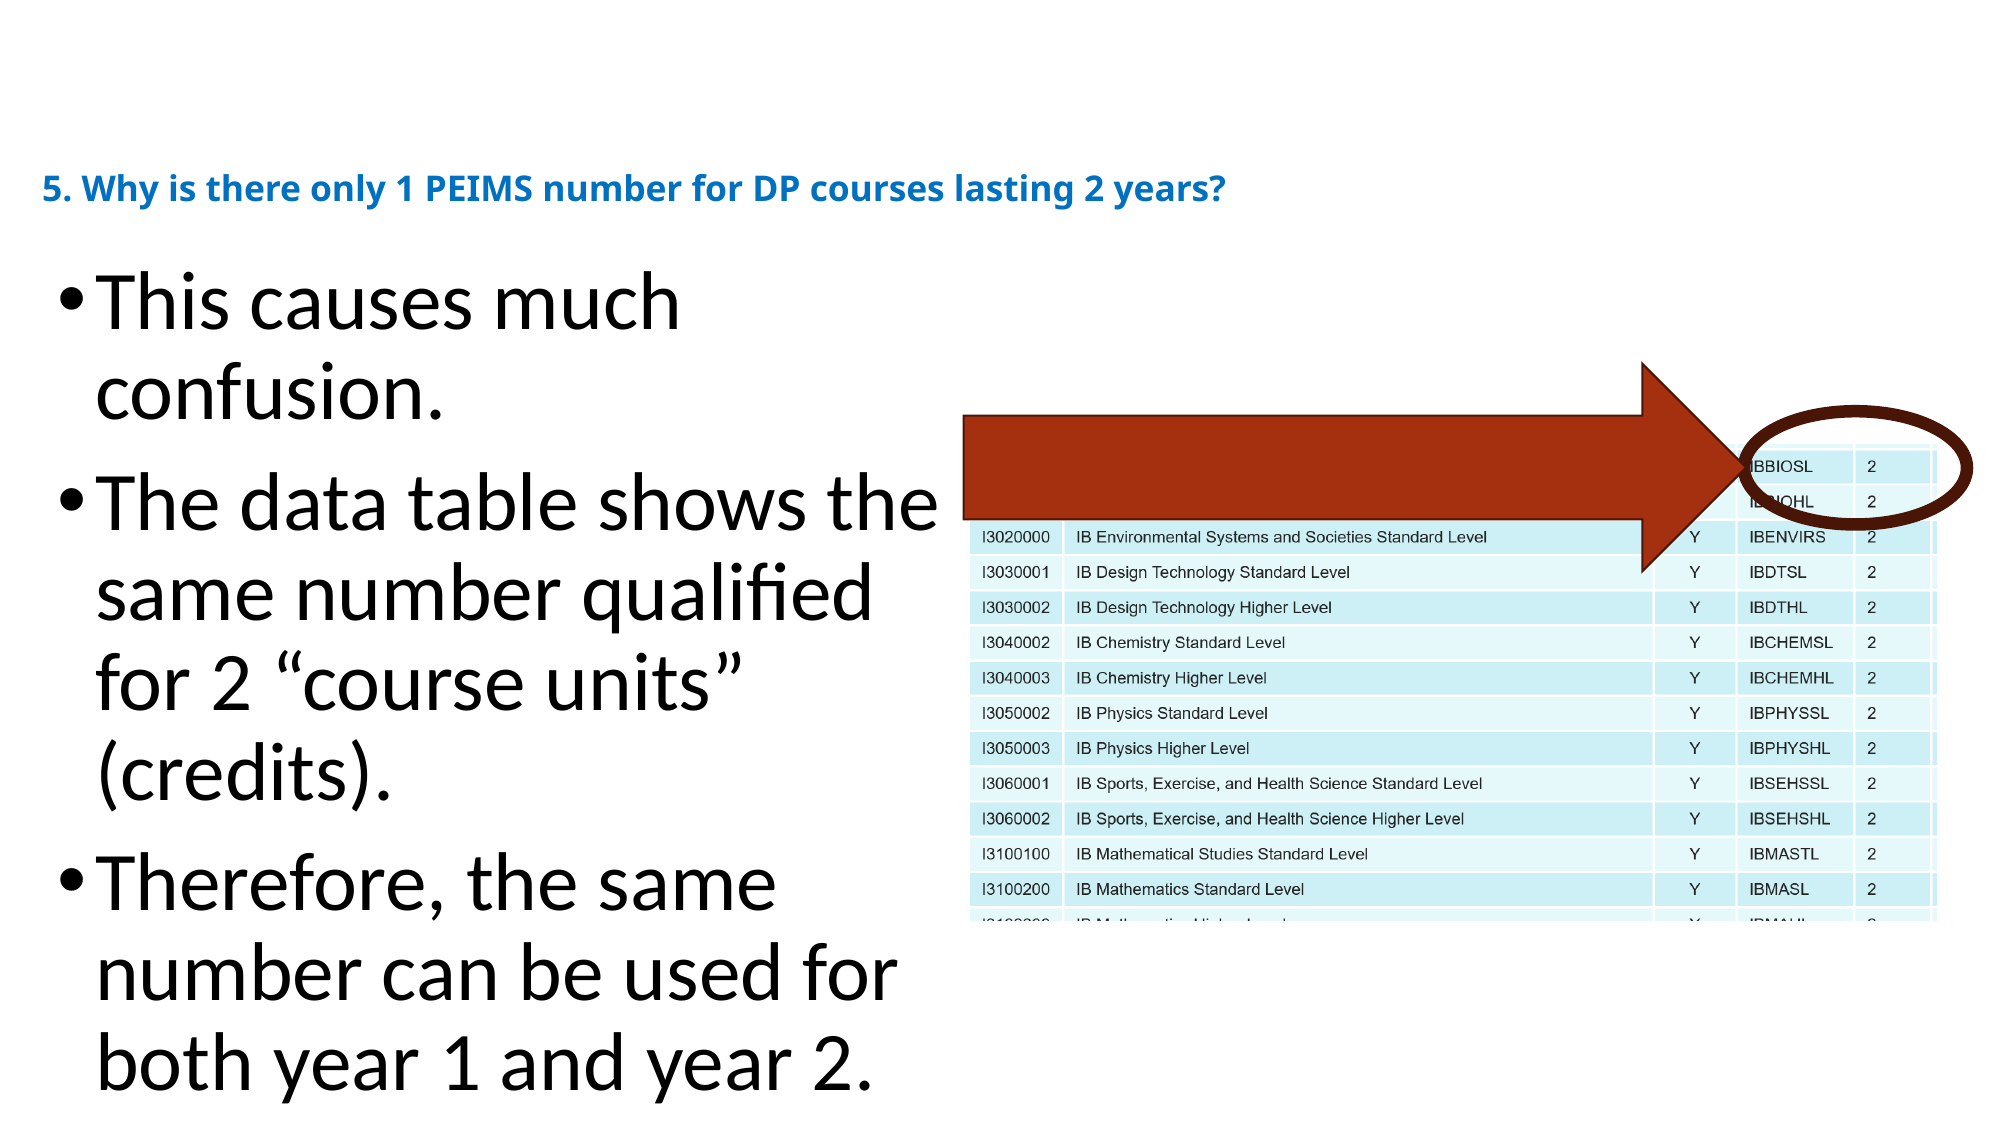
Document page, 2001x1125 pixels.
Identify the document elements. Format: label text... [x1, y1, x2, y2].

list This causes much confusion. The data table shows the same number qualified for 2 “course units” (credits). Therefore, the same number can be used for both year 1 and year 2. [42, 250, 964, 1125]
picture [963, 444, 1938, 921]
text_box [962, 361, 1725, 521]
title 5. Why is there only 1 PEIMS number for DP courses lasting 2 years? [27, 161, 1958, 275]
text_box [1753, 410, 1969, 508]
